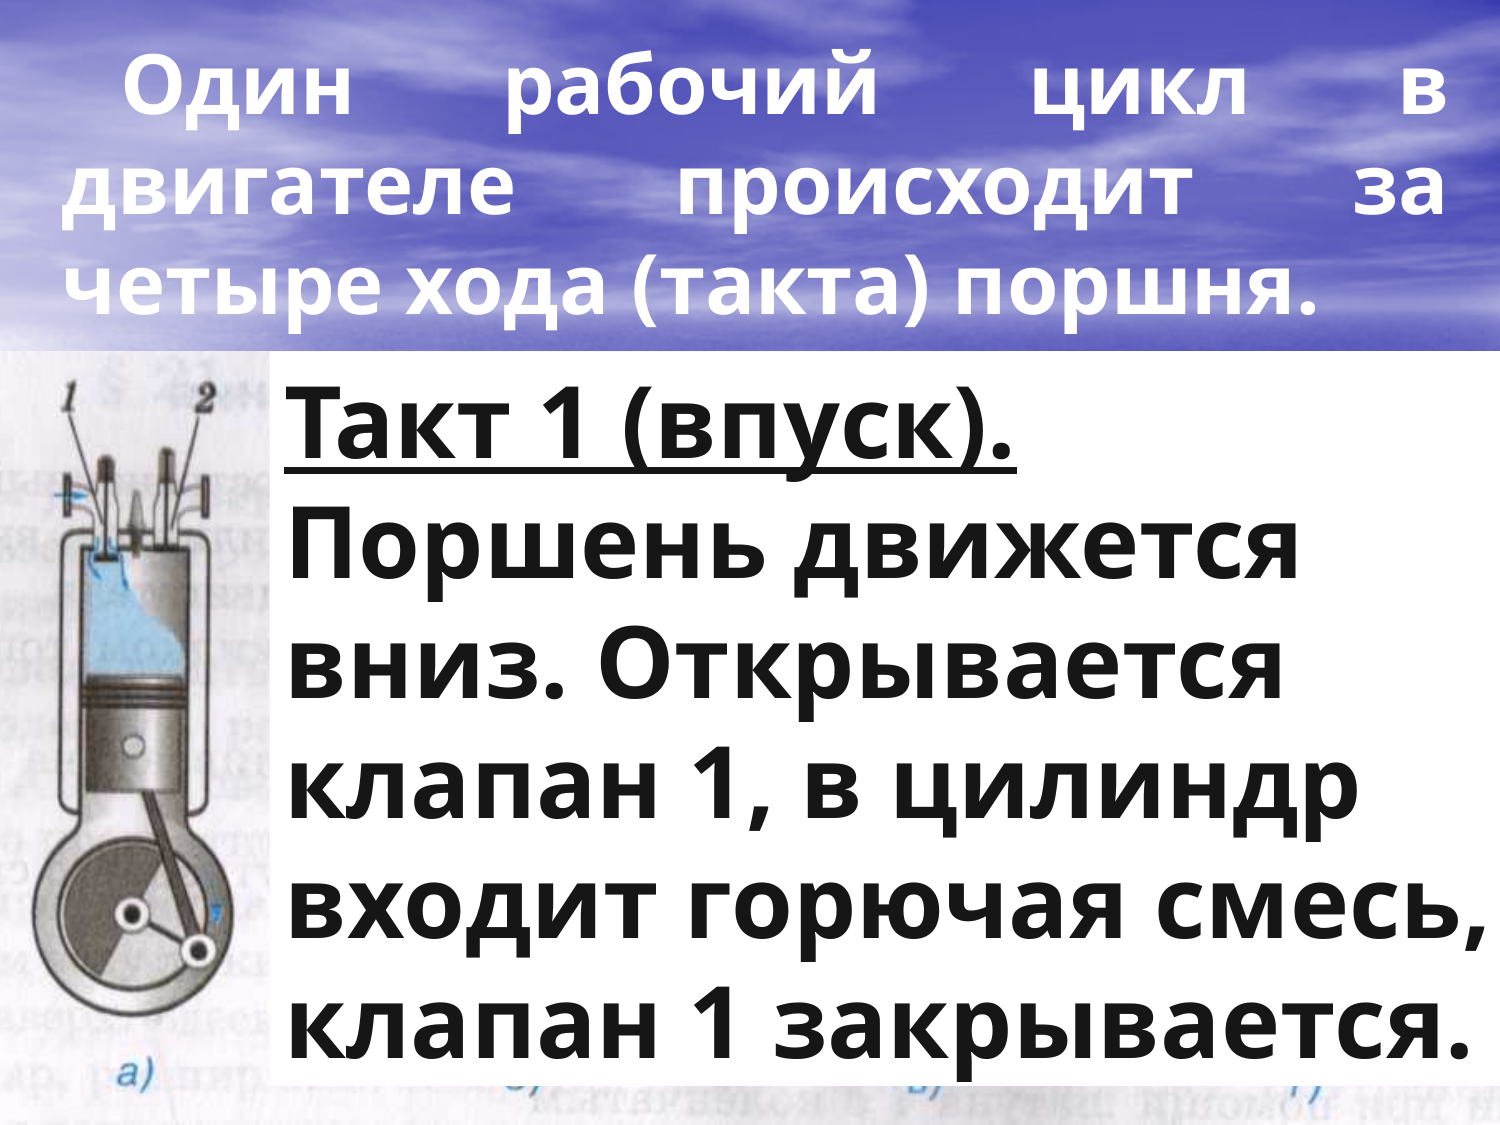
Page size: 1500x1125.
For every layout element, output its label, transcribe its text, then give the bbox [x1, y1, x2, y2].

list Один рабочий цикл в двигателе происходит за четыре хода (такта) поршня. [46, 23, 1466, 350]
picture [0, 351, 1500, 1125]
